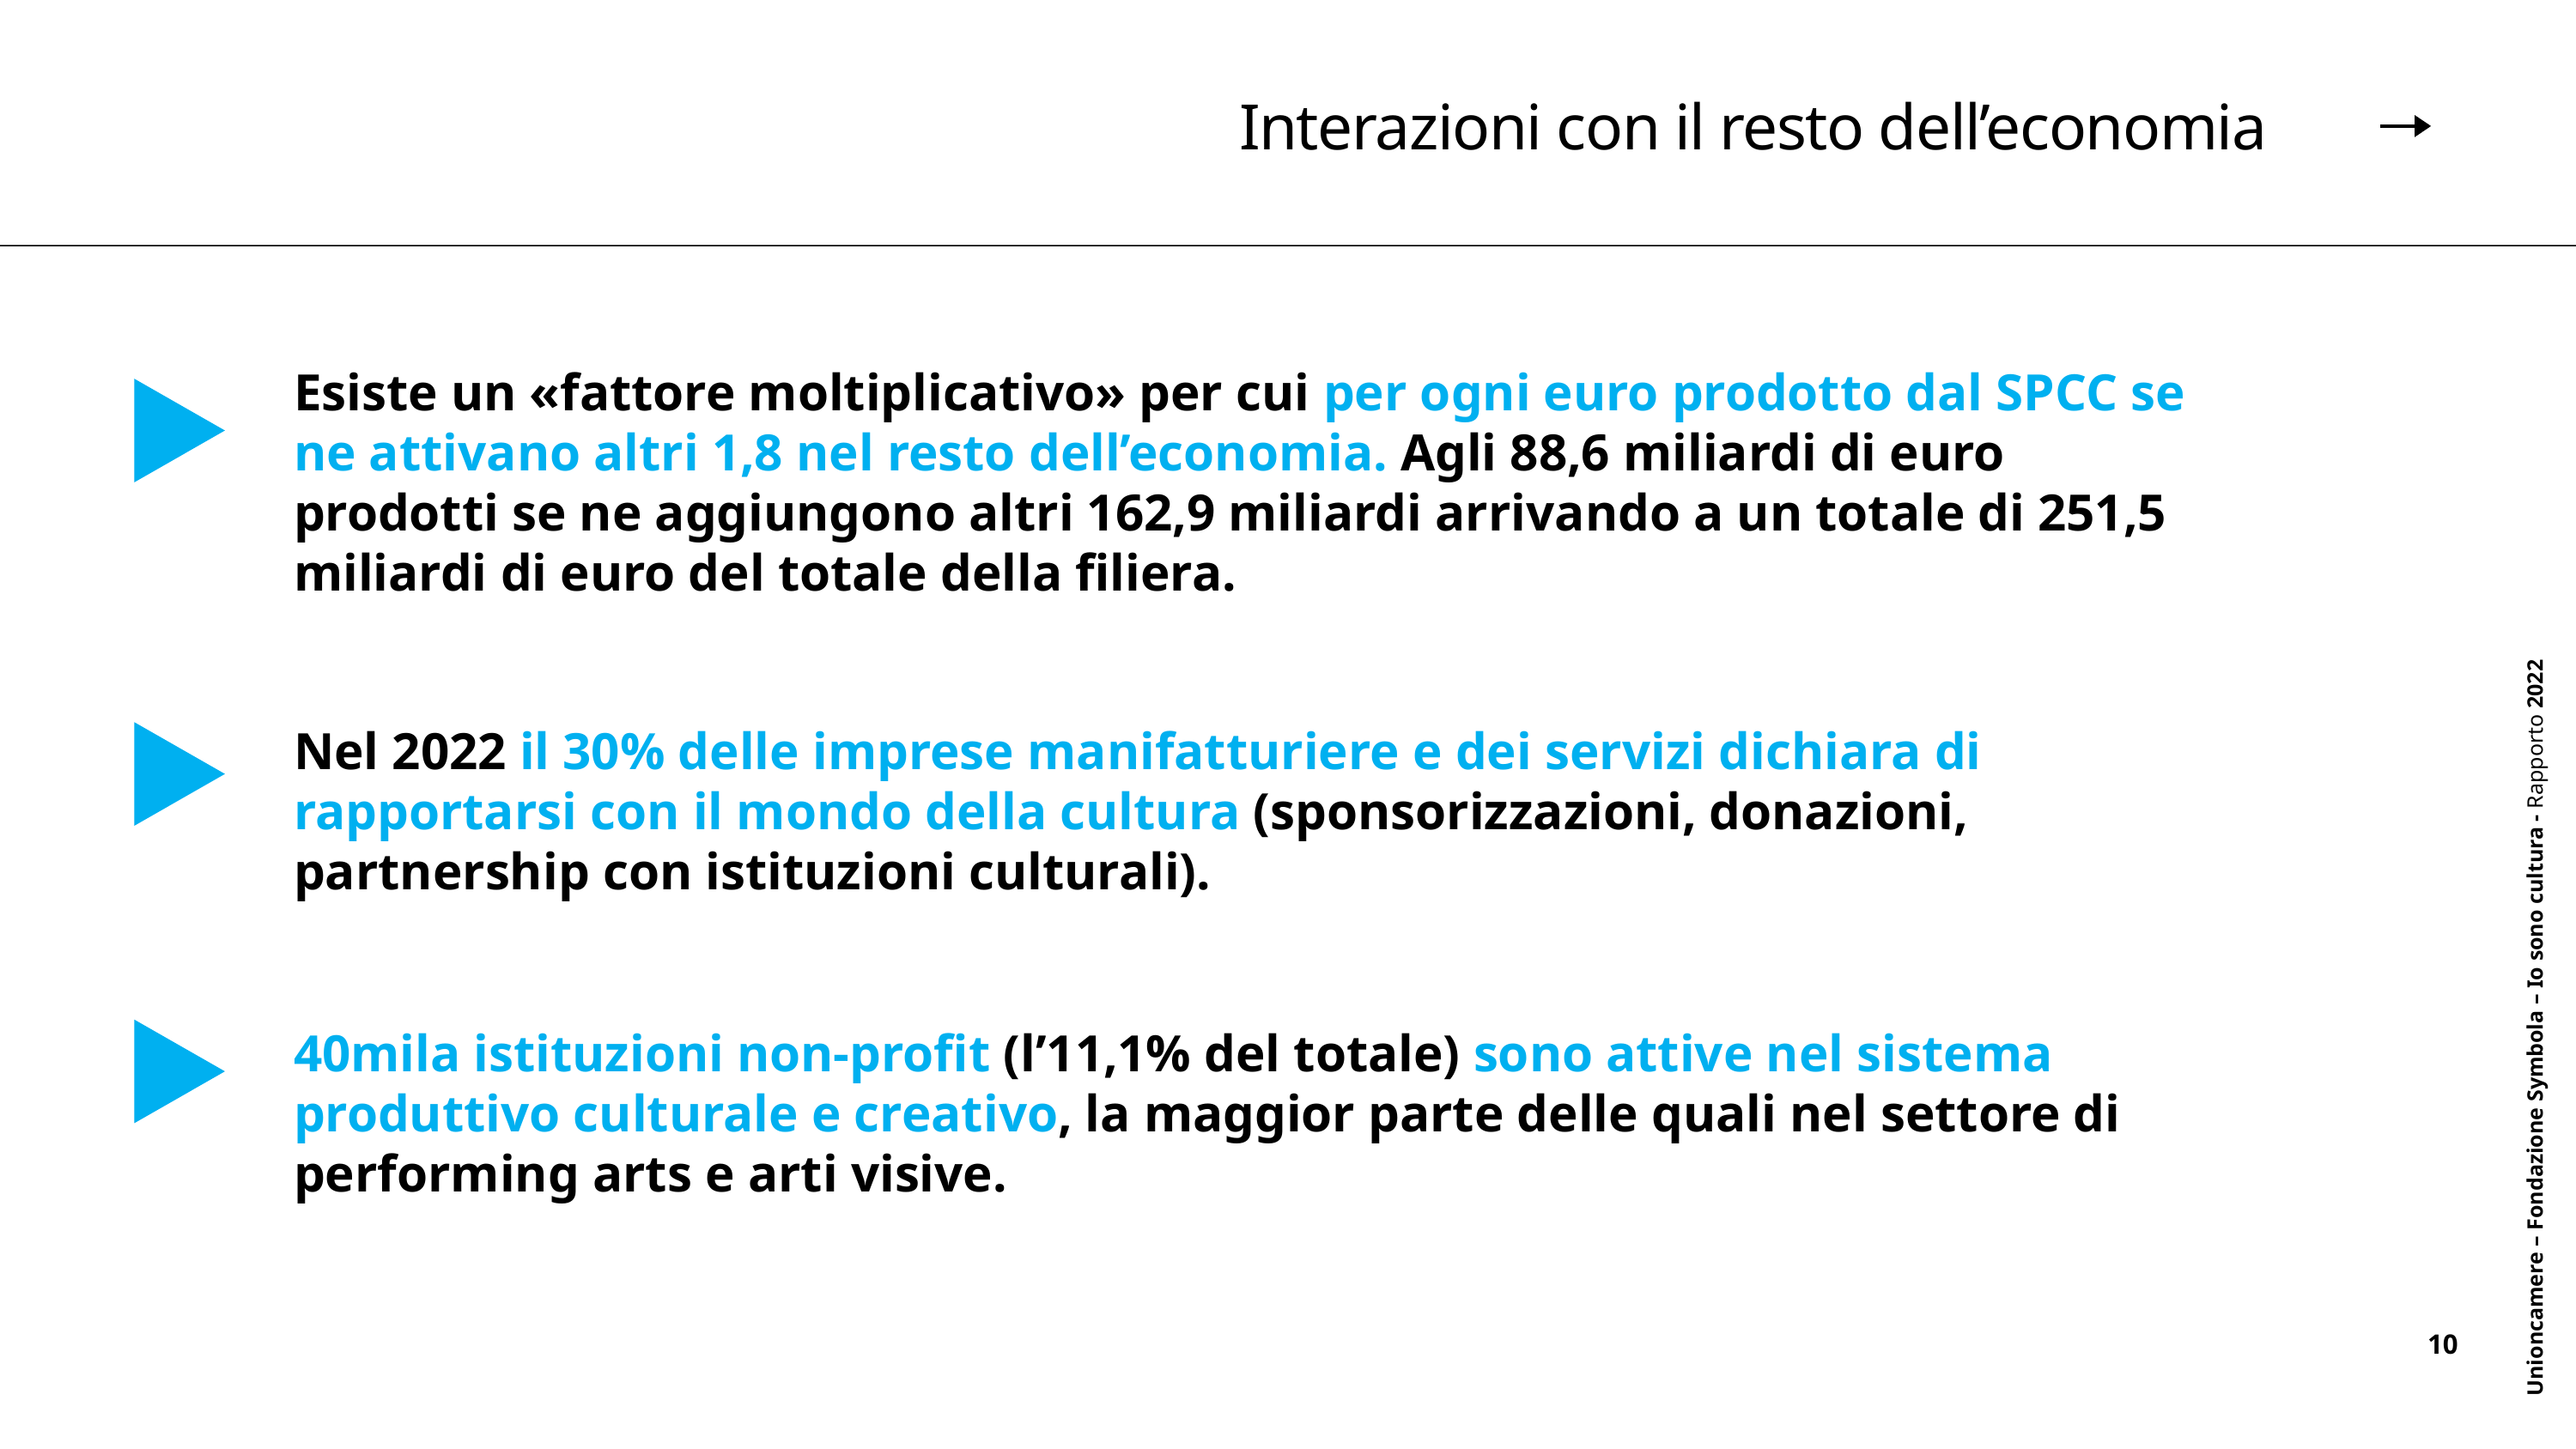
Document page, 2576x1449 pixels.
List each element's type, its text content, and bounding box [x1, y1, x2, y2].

text_box Esiste un «fattore moltiplicativo» per cui per ogni euro prodotto dal SPCC se ne attivano altri 1,8 nel resto dell’economia. Agli 88,6 miliardi di euro prodotti se ne aggiungono altri 162,9 miliardi arrivando a un totale di 251,5 miliardi di euro del totale della filiera. [281, 354, 2233, 608]
text_box Unioncamere – Fondazione Symbola – Io sono cultura - Rapporto 2022 [2515, 63, 2554, 1410]
text_box 10 [1239, 1320, 2471, 1366]
text_box 40mila istituzioni non-profit (l’11,1% del totale) sono attive nel sistema produttivo culturale e creativo, la maggior parte delle quali nel settore di performing arts e arti visive. [281, 1015, 2233, 1209]
text_box [134, 1019, 225, 1124]
text_box Nel 2022 il 30% delle imprese manifatturiere e dei servizi dichiara di rapportarsi con il mondo della cultura (sponsorizzazioni, donazioni, partnership con istituzioni culturali). [281, 712, 2233, 906]
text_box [2379, 114, 2432, 138]
text_box [134, 722, 225, 826]
text_box Interazioni con il resto dell’economia [1239, 100, 2370, 162]
text_box [134, 379, 225, 482]
